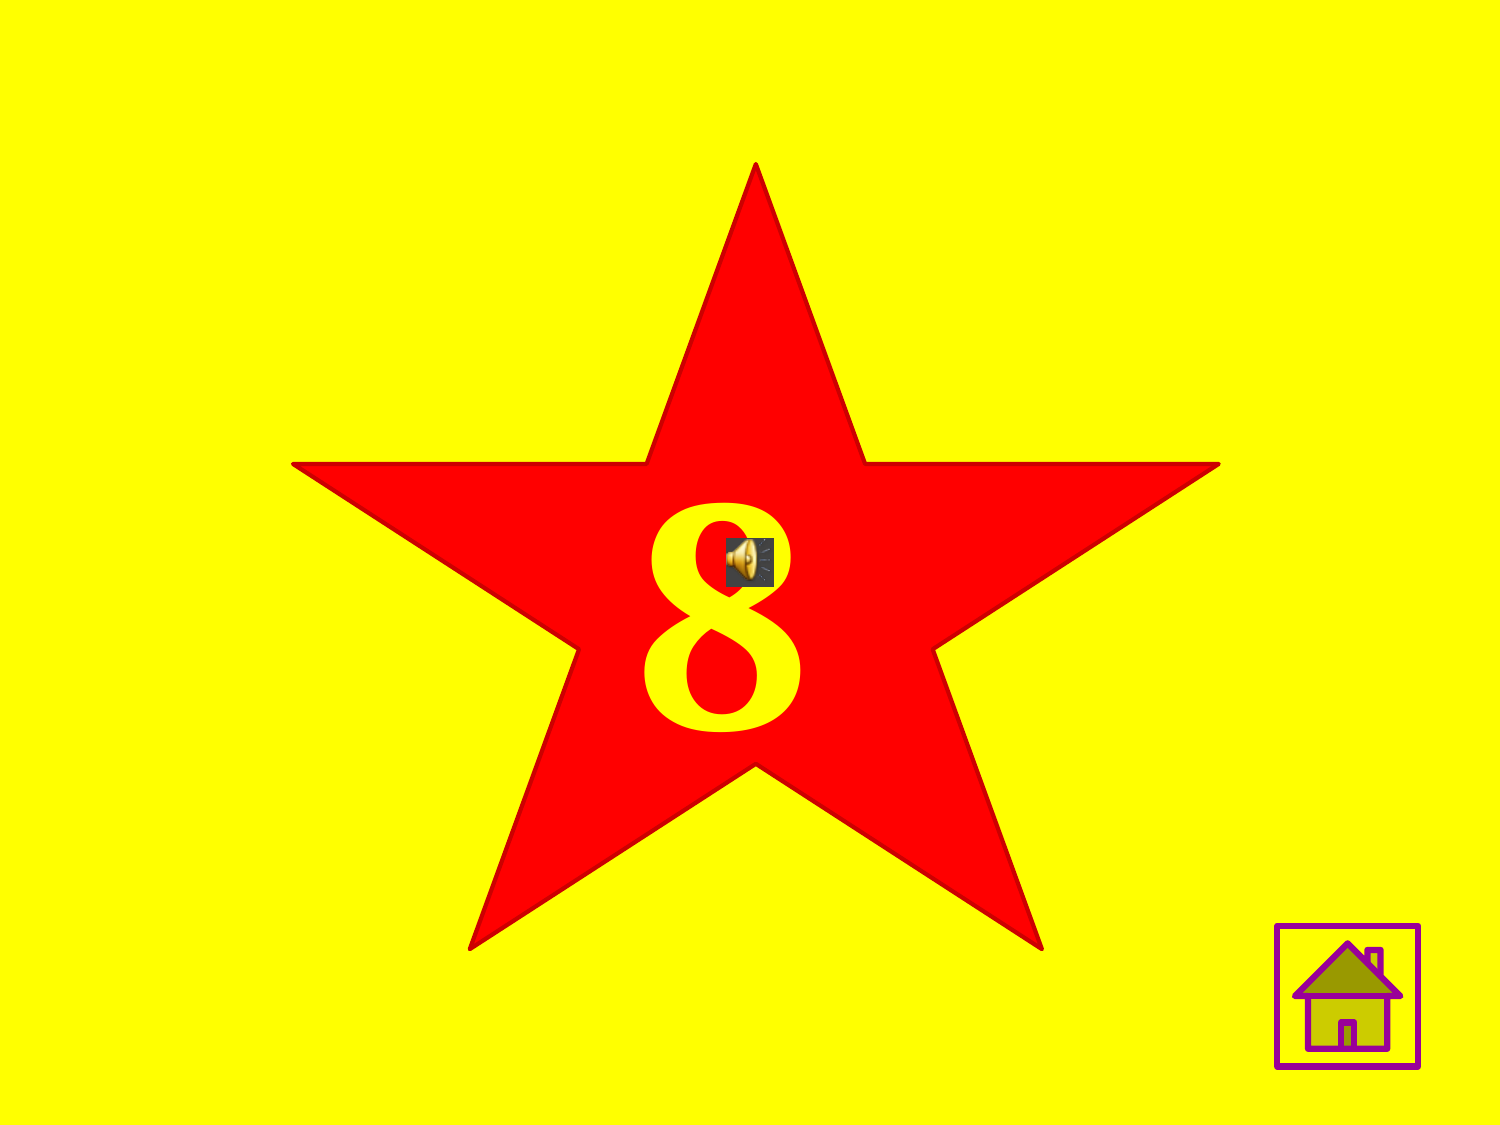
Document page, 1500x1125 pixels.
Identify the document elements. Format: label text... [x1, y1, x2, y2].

text_box 8 [621, 410, 867, 800]
text_box [290, 461, 704, 951]
text_box [664, 161, 848, 410]
picture [724, 537, 776, 588]
text_box [1275, 924, 1420, 1069]
text_box [807, 461, 1221, 951]
